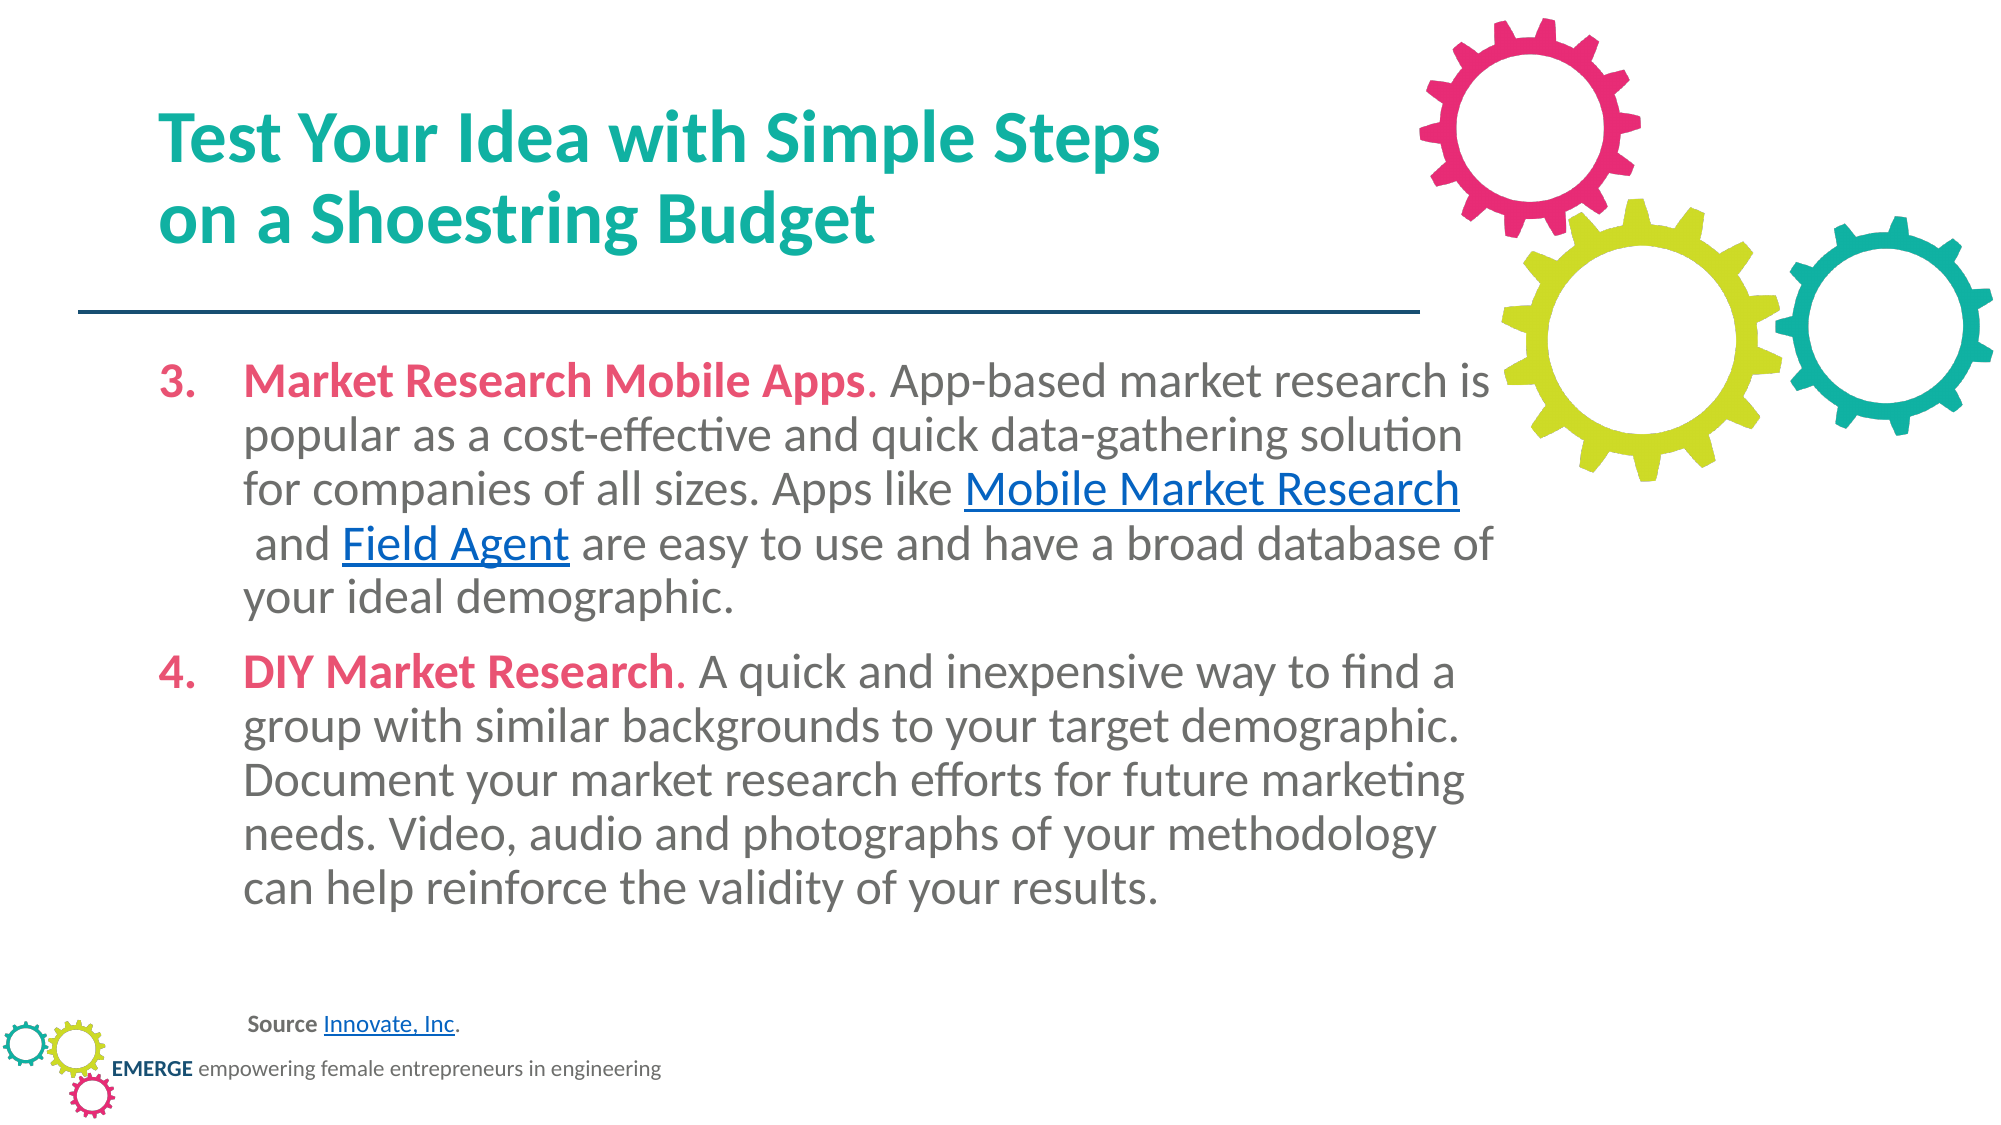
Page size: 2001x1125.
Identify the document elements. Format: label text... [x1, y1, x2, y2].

picture [1359, 0, 2001, 618]
list Market Research Mobile Apps. App-based market research is popular as a cost-effective and quick data-gathering solution for companies of all sizes. Apps like Mobile Market Research and Field Agent are easy to use and have a broad database of your ideal demographic. DIY Market Research. A quick and inexpensive way to find a group with similar backgrounds to your target demographic. Document your market research efforts for future marketing needs. Video, audio and photographs of your methodology can help reinforce the validity of your results. Source Innovate, Inc. [143, 347, 1511, 1000]
picture [0, 992, 134, 1125]
list Test Your Idea with Simple Steps on a Shoestring Budget [143, 90, 1359, 280]
